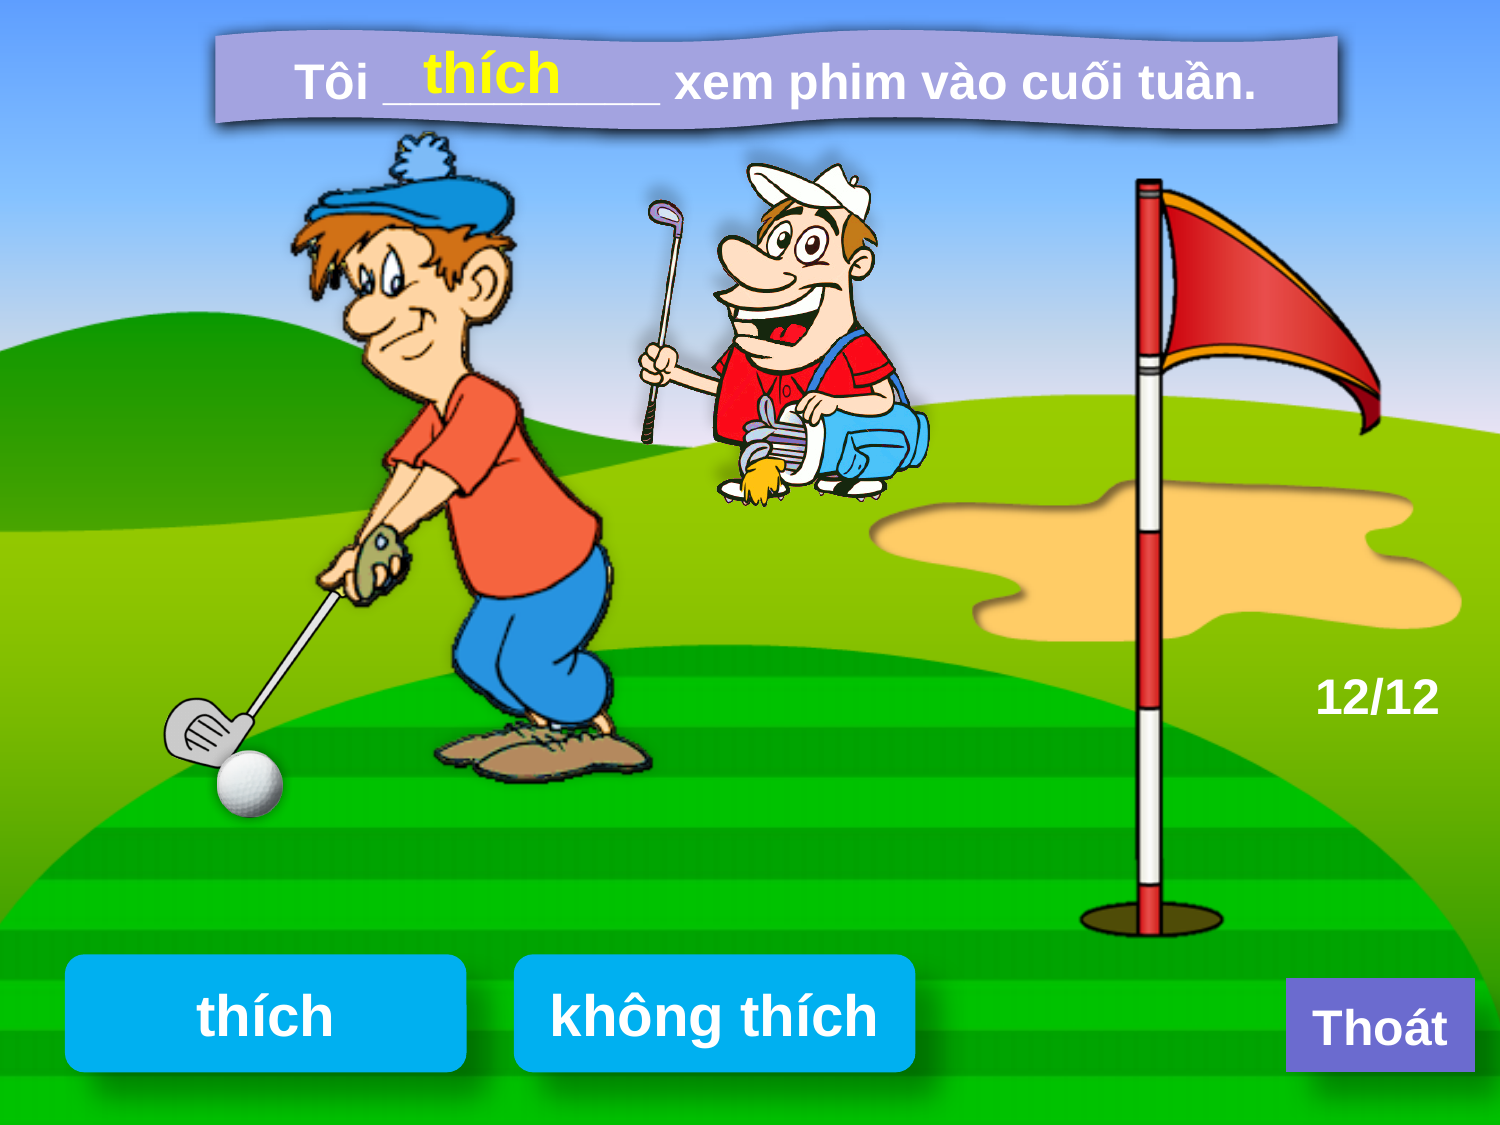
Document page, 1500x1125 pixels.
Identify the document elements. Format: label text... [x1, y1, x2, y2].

text_box không thích [510, 951, 919, 1076]
text_box Thoát [1284, 976, 1477, 1074]
text_box 12/12 [1293, 656, 1455, 732]
picture [0, 0, 1500, 1125]
text_box thích [370, 27, 632, 113]
text_box Tôi __________ xem phim vào cuối tuần. [215, 29, 1338, 130]
text_box thích [61, 951, 470, 1076]
